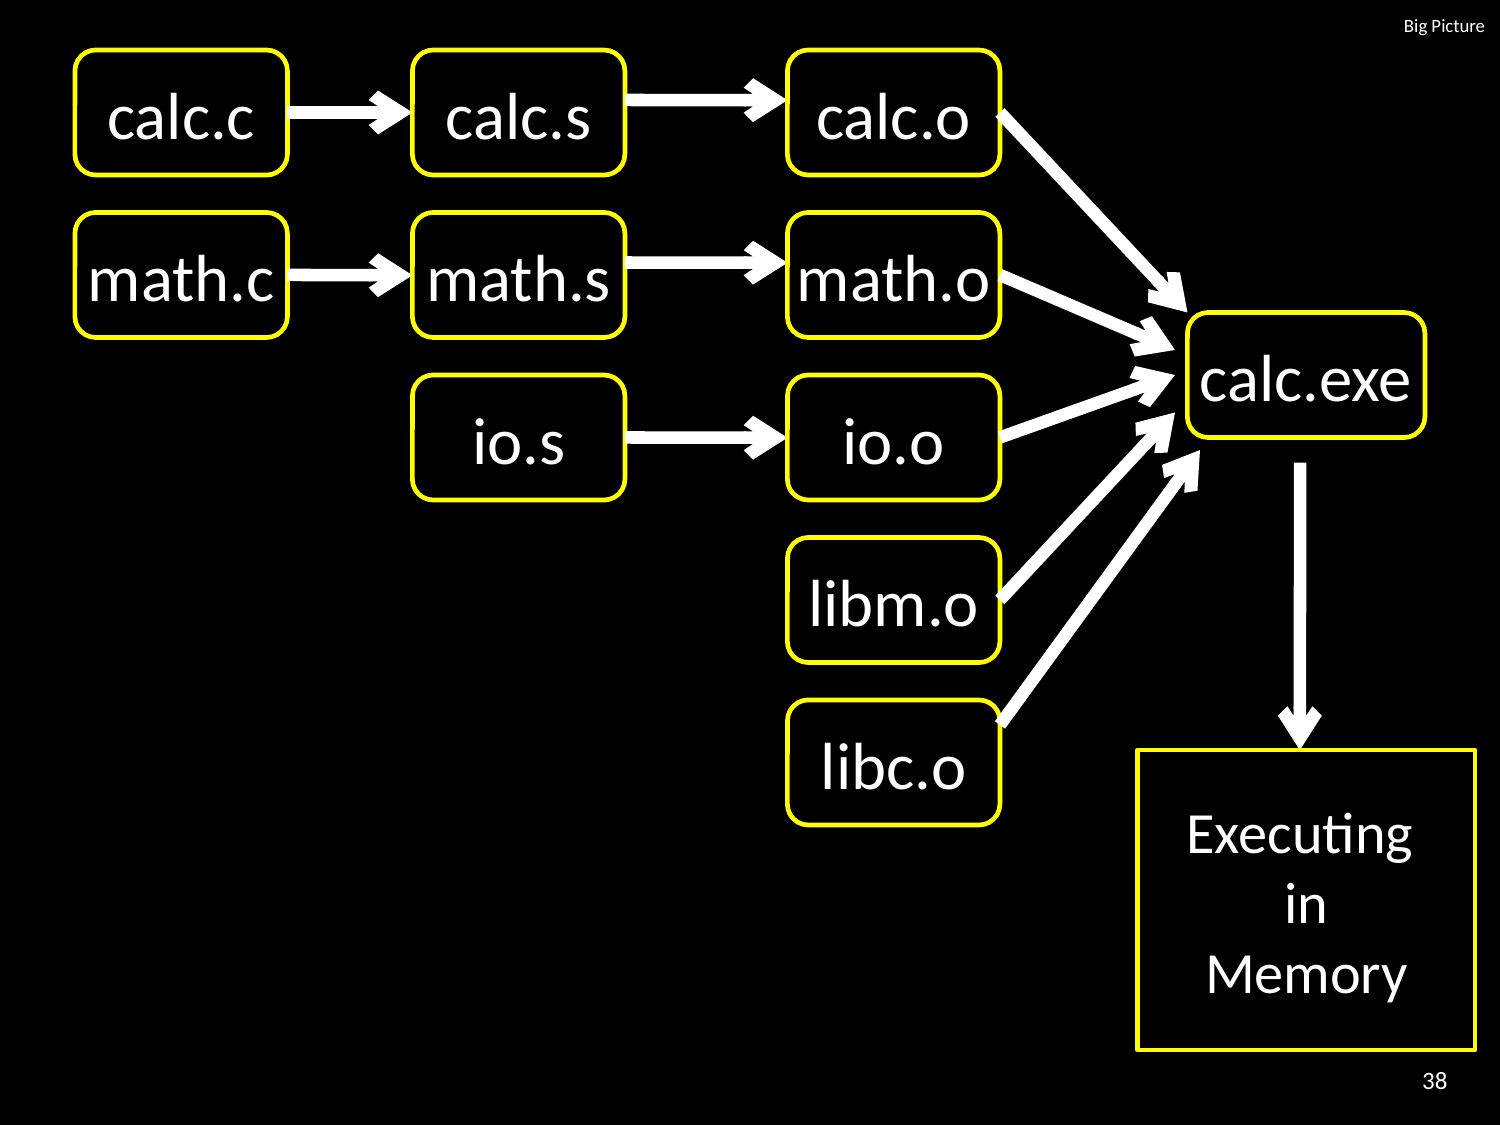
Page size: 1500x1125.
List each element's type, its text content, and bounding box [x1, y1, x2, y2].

text_box libm.o [787, 537, 957, 663]
text_box Executing in Memory [1135, 748, 1477, 1052]
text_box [999, 444, 1176, 601]
text_box io.s [412, 374, 625, 501]
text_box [993, 118, 1195, 307]
text_box math.o [787, 212, 994, 338]
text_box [962, 487, 1238, 688]
text_box io.o [787, 374, 994, 501]
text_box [999, 316, 1176, 351]
text_box calc.exe [1187, 312, 1425, 438]
text_box libc.o [787, 699, 1000, 826]
text_box calc.o [787, 49, 1000, 176]
text_box calc.c [74, 49, 288, 176]
text_box math.s [412, 212, 625, 338]
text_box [999, 374, 1176, 438]
text_box math.c [74, 212, 288, 338]
text_box calc.s [412, 49, 625, 176]
title Big Picture [924, 0, 1500, 50]
